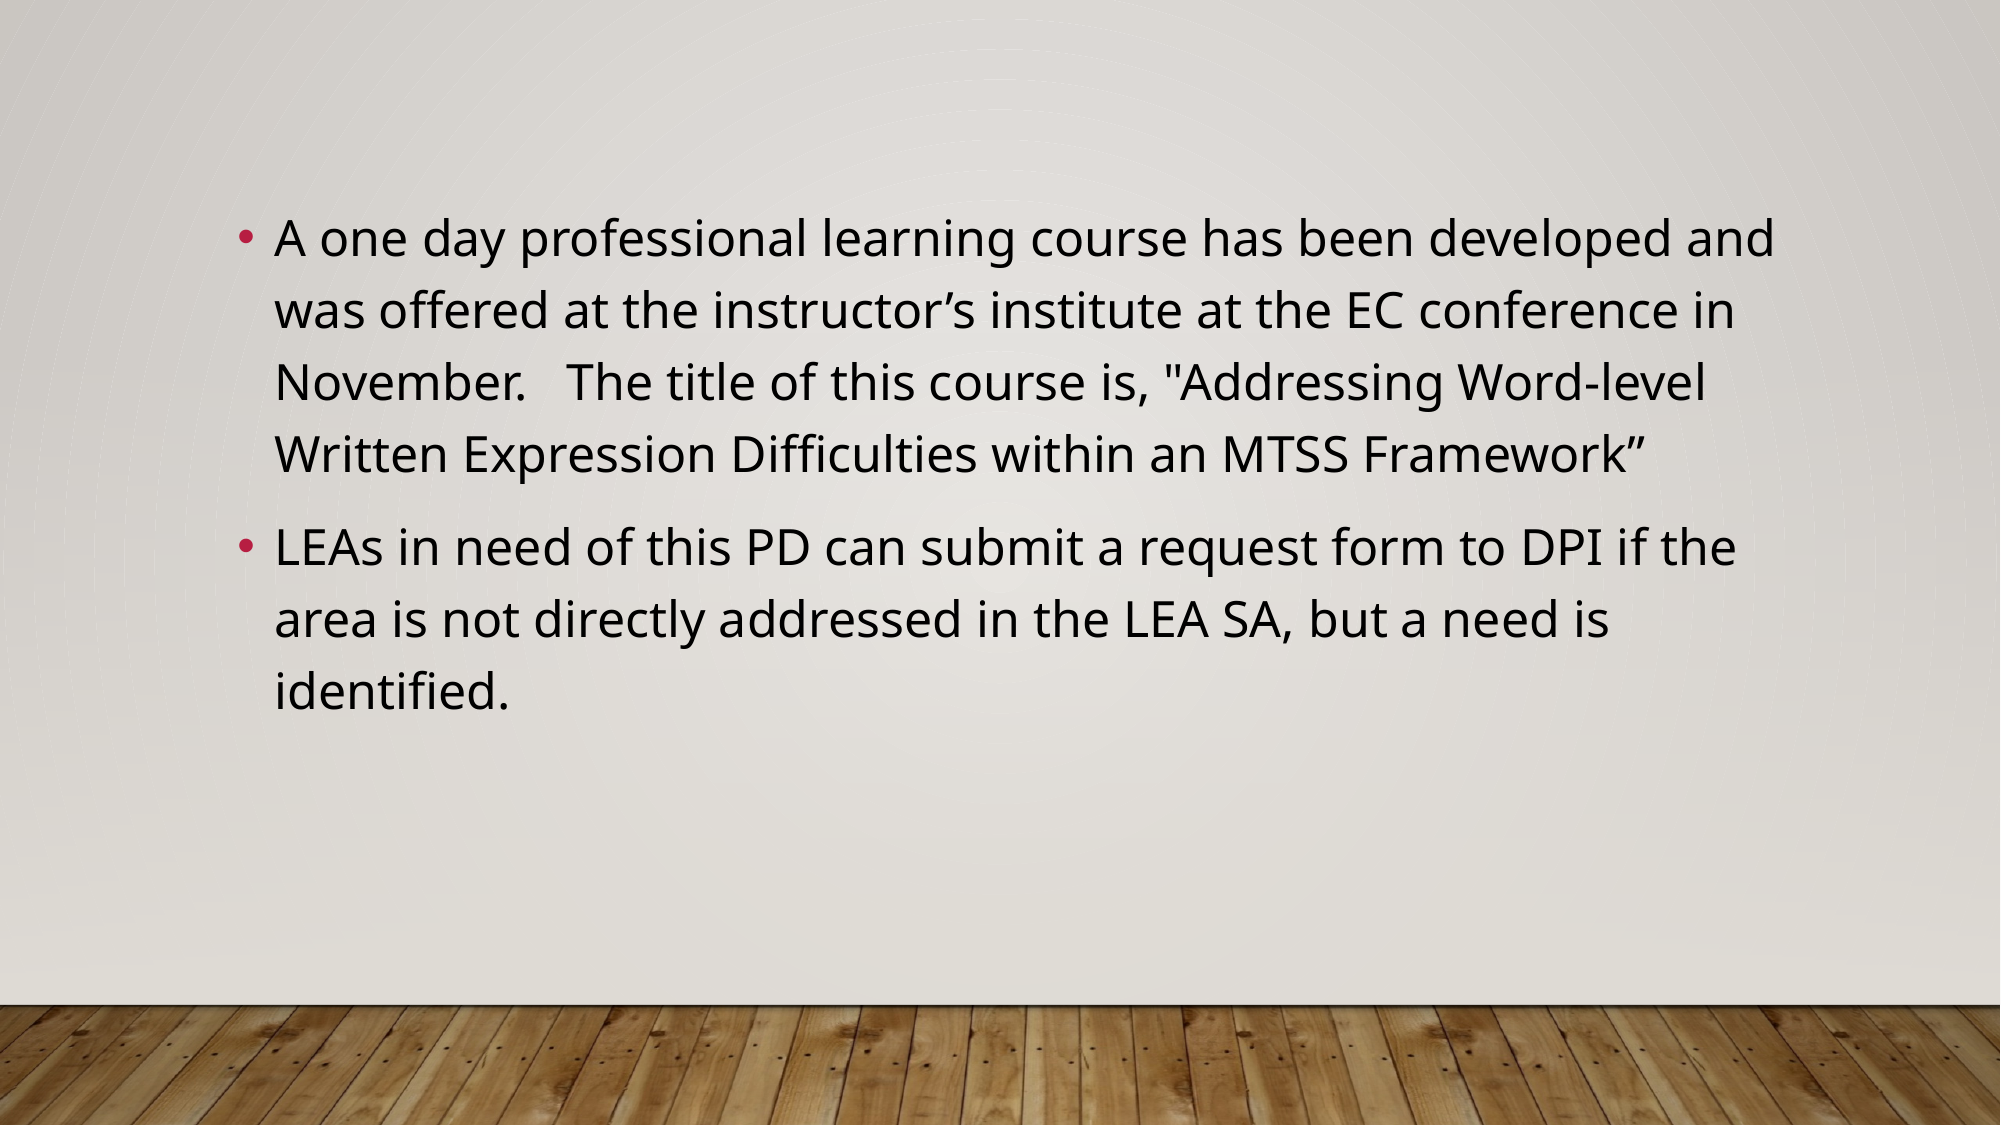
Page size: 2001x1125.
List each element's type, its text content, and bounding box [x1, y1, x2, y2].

list A one day professional learning course has been developed and was offered at the instructor’s institute at the EC conference in November. The title of this course is, "Addressing Word-level Written Expression Difficulties within an MTSS Framework” LEAs in need of this PD can submit a request form to DPI if the area is not directly addressed in the LEA SA, but a need is identified. [222, 187, 1798, 1005]
picture [0, 1005, 2000, 1125]
